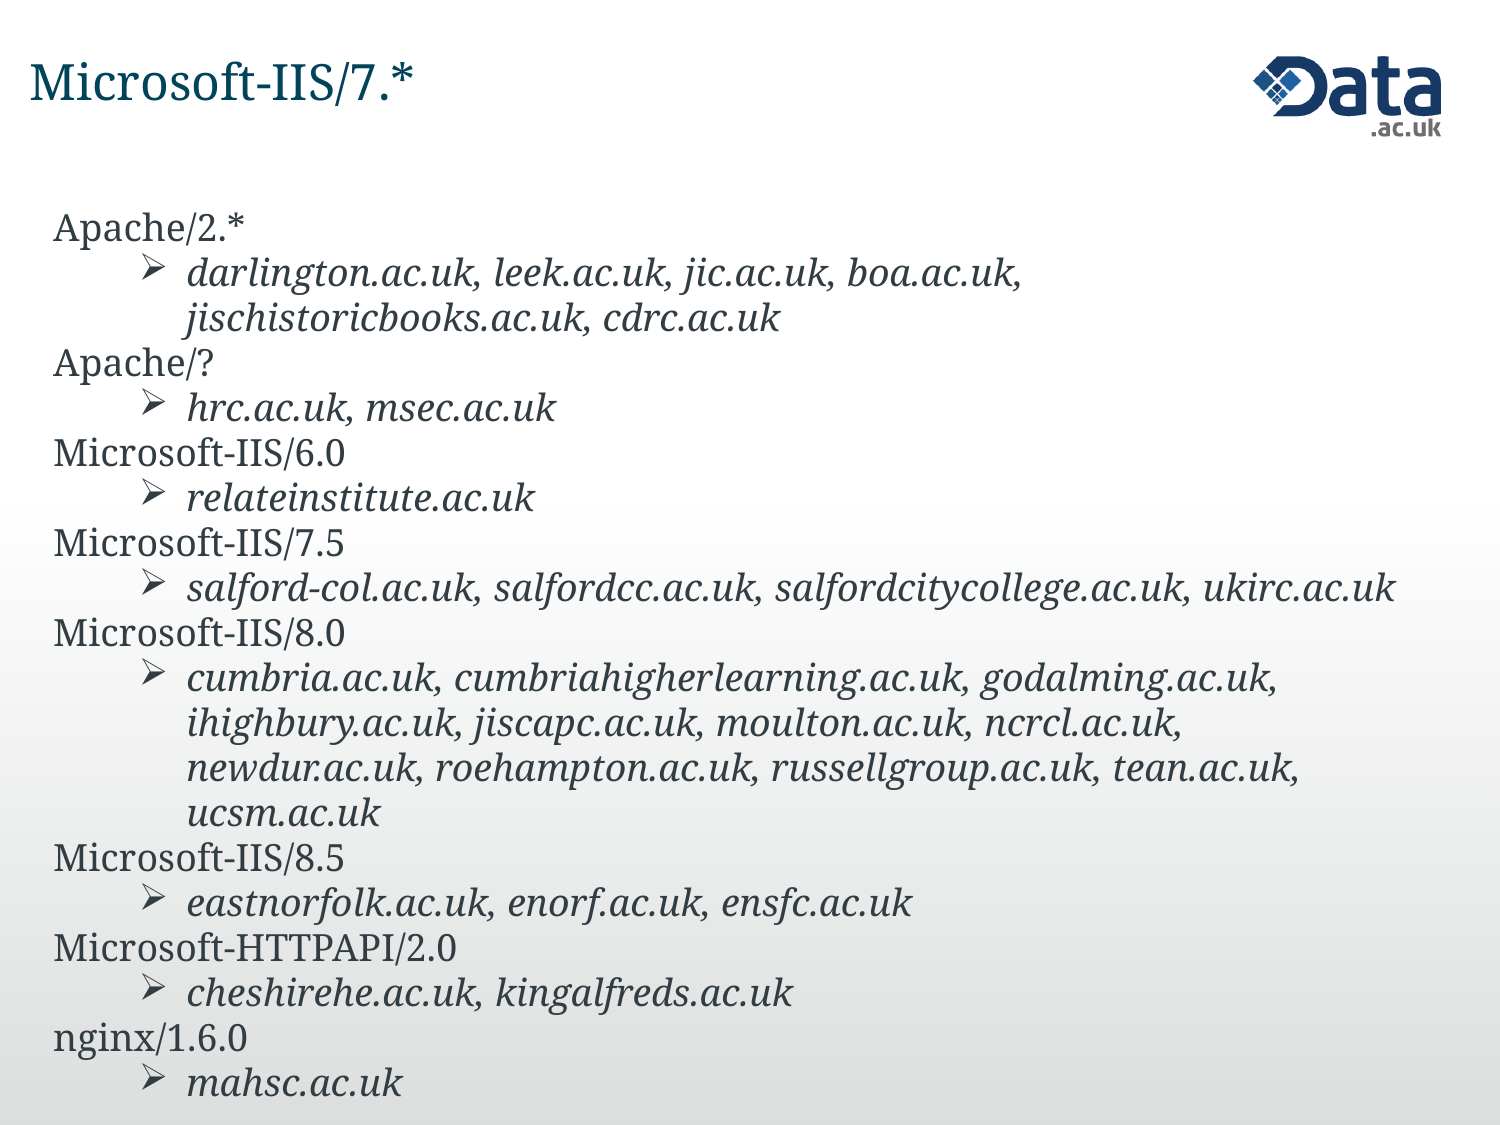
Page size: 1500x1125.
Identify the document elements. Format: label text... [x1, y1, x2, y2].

list Apache/2.* darlington.ac.uk, leek.ac.uk, jic.ac.uk, boa.ac.uk, jischistoricbooks.ac.uk, cdrc.ac.uk Apache/? hrc.ac.uk, msec.ac.uk Microsoft-IIS/6.0 relateinstitute.ac.uk Microsoft-IIS/7.5 salford-col.ac.uk, salfordcc.ac.uk, salfordcitycollege.ac.uk, ukirc.ac.uk Microsoft-IIS/8.0 cumbria.ac.uk, cumbriahigherlearning.ac.uk, godalming.ac.uk, ihighbury.ac.uk, jiscapc.ac.uk, moulton.ac.uk, ncrcl.ac.uk, newdur.ac.uk, roehampton.ac.uk, russellgroup.ac.uk, tean.ac.uk, ucsm.ac.uk Microsoft-IIS/8.5 eastnorfolk.ac.uk, enorf.ac.uk, ensfc.ac.uk Microsoft-HTTPAPI/2.0 cheshirehe.ac.uk, kingalfreds.ac.uk nginx/1.6.0 mahsc.ac.uk [53, 196, 1447, 954]
title Microsoft-IIS/7.* [29, 42, 1046, 137]
picture [1237, 37, 1463, 154]
